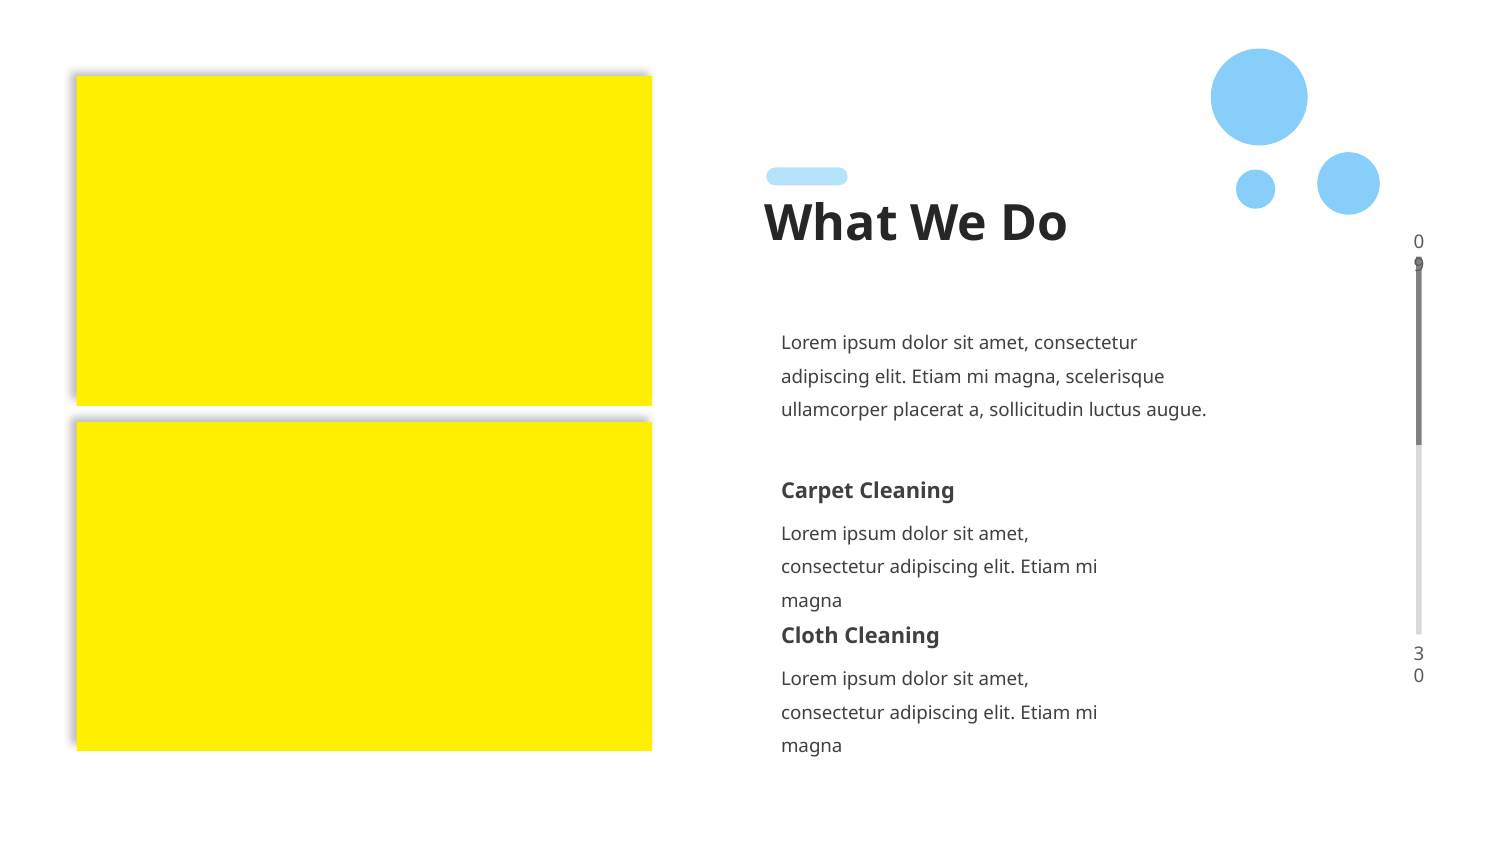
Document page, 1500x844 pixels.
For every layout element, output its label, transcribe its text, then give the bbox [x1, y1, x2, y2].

text_box Lorem ipsum dolor sit amet, consectetur adipiscing elit. Etiam mi magna [766, 648, 1138, 764]
text_box What We Do [749, 182, 1202, 258]
text_box [765, 166, 849, 187]
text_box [1395, 222, 1443, 695]
picture [76, 76, 653, 406]
text_box Lorem ipsum dolor sit amet, consectetur adipiscing elit. Etiam mi magna [766, 502, 1138, 619]
picture [76, 422, 653, 751]
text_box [1212, 47, 1379, 217]
text_box Lorem ipsum dolor sit amet, consectetur adipiscing elit. Etiam mi magna, scelerisque ullamcorper placerat a, sollicitudin luctus augue. [766, 312, 1238, 428]
text_box Carpet Cleaning [766, 456, 1110, 511]
text_box Cloth Cleaning [766, 601, 1110, 656]
